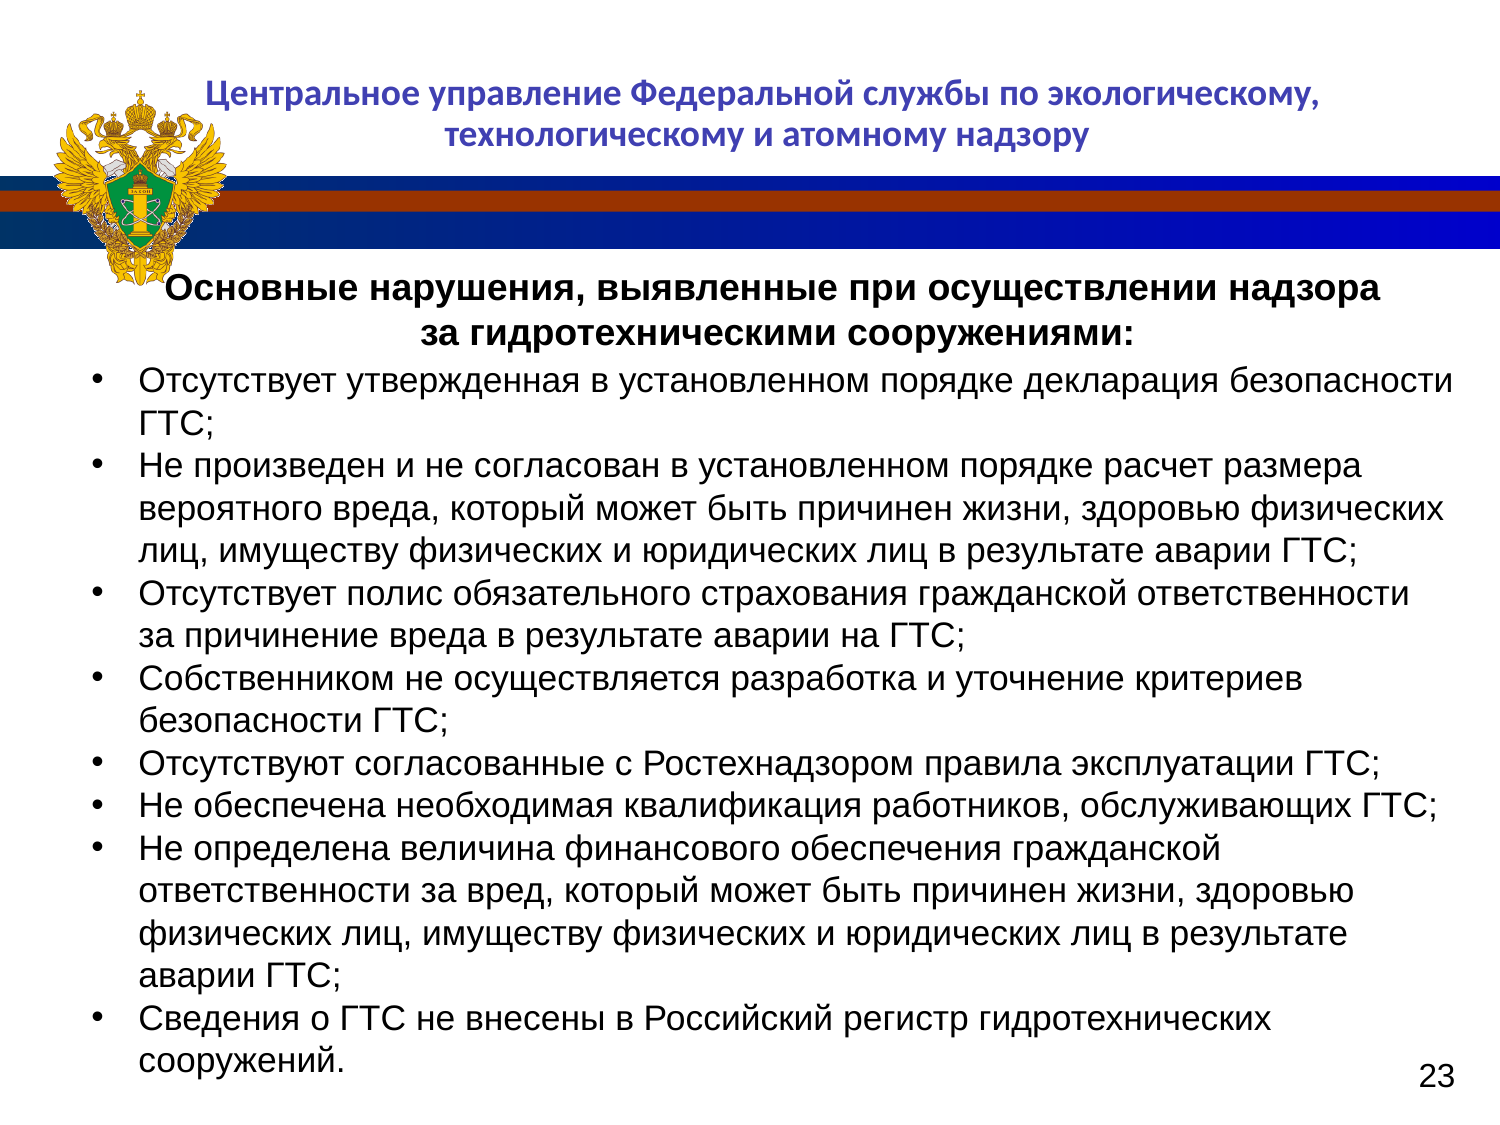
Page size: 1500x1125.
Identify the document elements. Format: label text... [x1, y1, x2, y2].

text_box Отсутствует утвержденная в установленном порядке декларация безопасности ГТС; Не произведен и не согласован в установленном порядке расчет размера вероятного вреда, который может быть причинен жизни, здоровью физических лиц, имуществу физических и юридических лиц в результате аварии ГТС; Отсутствует полис обязательного страхования гражданской ответственности за причинение вреда в результате аварии на ГТС; Собственником не осуществляется разработка и уточнение критериев безопасности ГТС; Отсутствуют согласованные с Ростехнадзором правила эксплуатации ГТС; Не обеспечена необходимая квалификация работников, обслуживающих ГТС; Не определена величина финансового обеспечения гражданской ответственности за вред, который может быть причинен жизни, здоровью физических лиц, имуществу физических и юридических лиц в результате аварии ГТС; Сведения о ГТС не внесены в Российский регистр гидротехнических сооружений. [76, 349, 1471, 1125]
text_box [0, 20, 1500, 286]
text_box Основные нарушения, выявленные при осуществлении надзора за гидротехническими сооружениями: [55, 292, 1500, 520]
